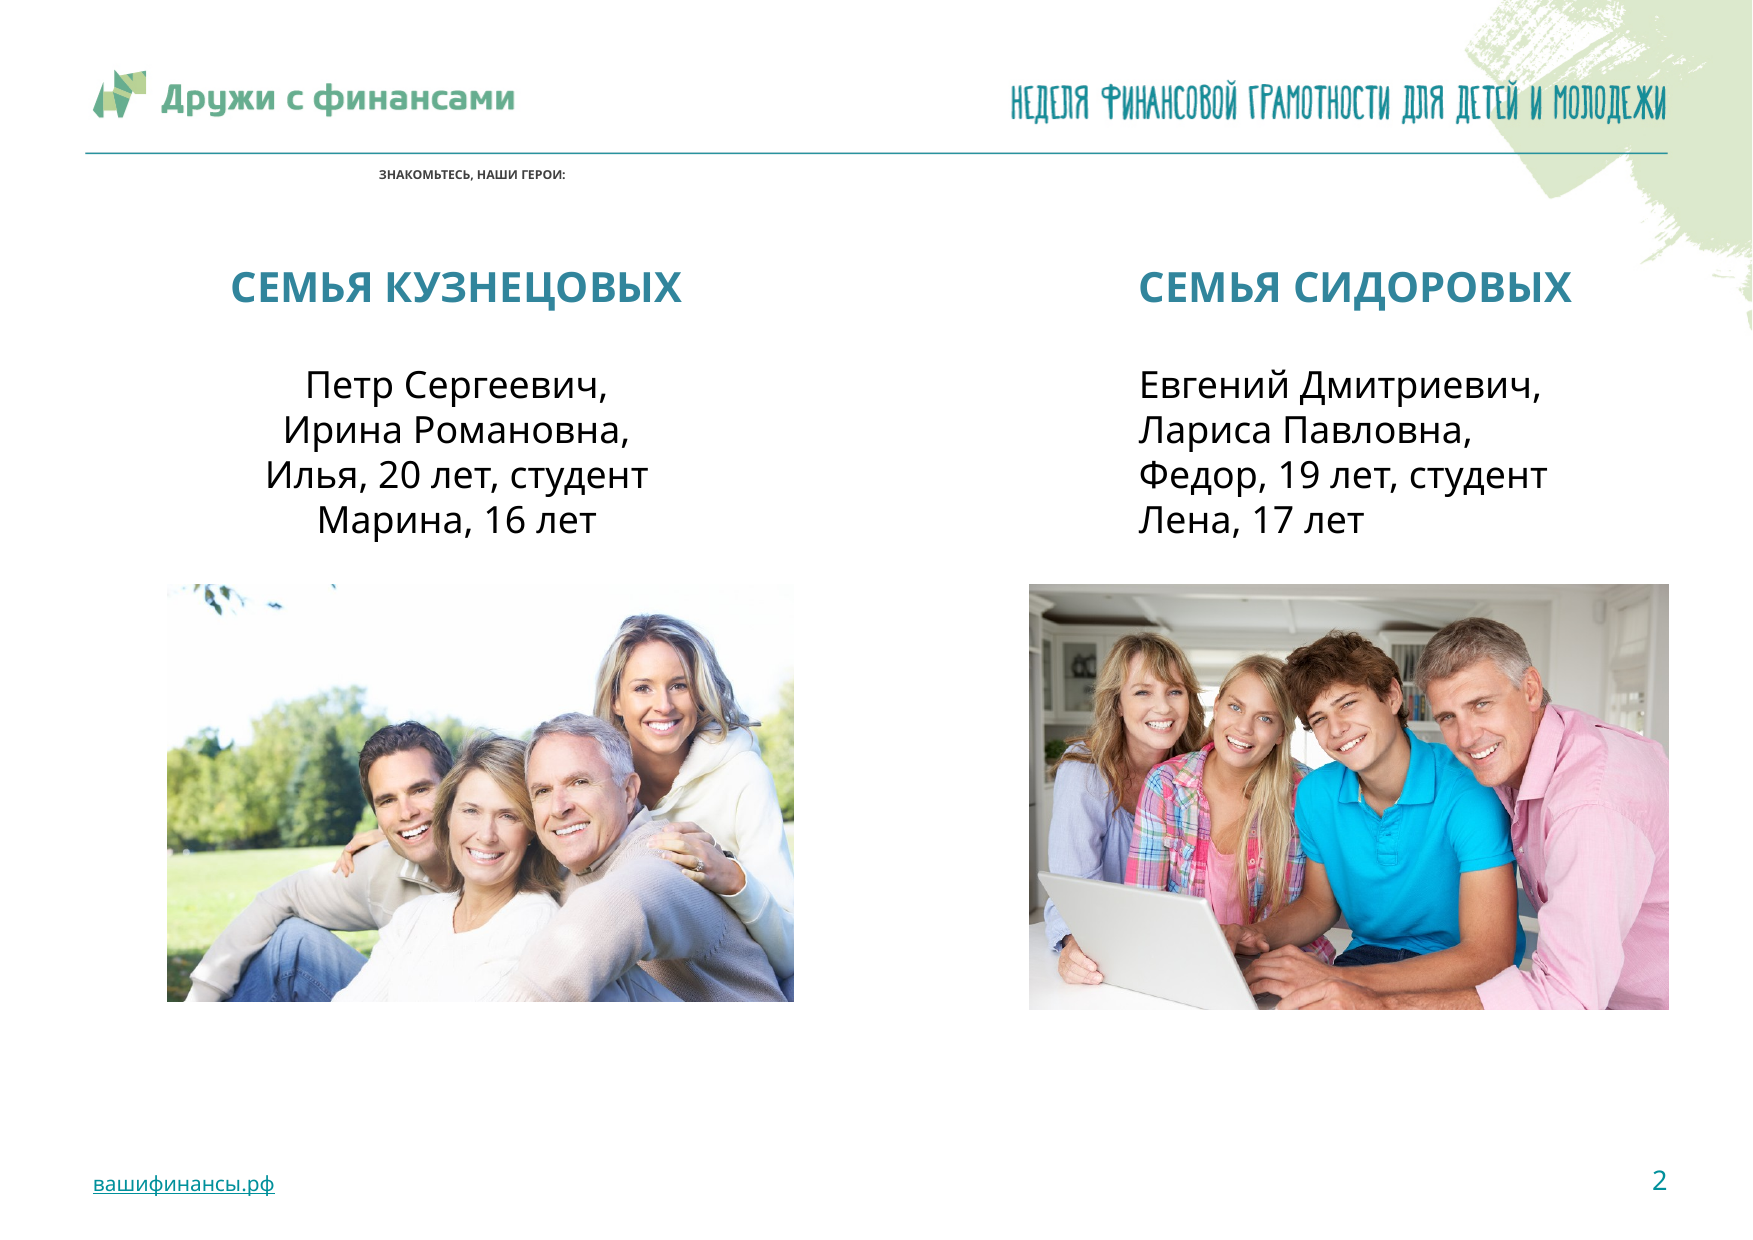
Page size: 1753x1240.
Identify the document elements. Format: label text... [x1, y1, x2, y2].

picture [0, 0, 1753, 1237]
slide_number 2 [1641, 1156, 1677, 1208]
text_box СЕМЬЯ СИДОРОВЫХ Евгений Дмитриевич, Лариса Павловна, Федор, 19 лет, студент Лена, 17 лет [1124, 253, 1644, 549]
title ЗНАКОМЬТЕСЬ, НАШИ ГЕРОИ: [87, 158, 1609, 314]
text_box [88, 277, 1664, 1116]
text_box СЕМЬЯ КУЗНЕЦОВЫХ Петр Сергеевич, Ирина Романовна, Илья, 20 лет, студент Марина, 16 лет [155, 253, 758, 549]
